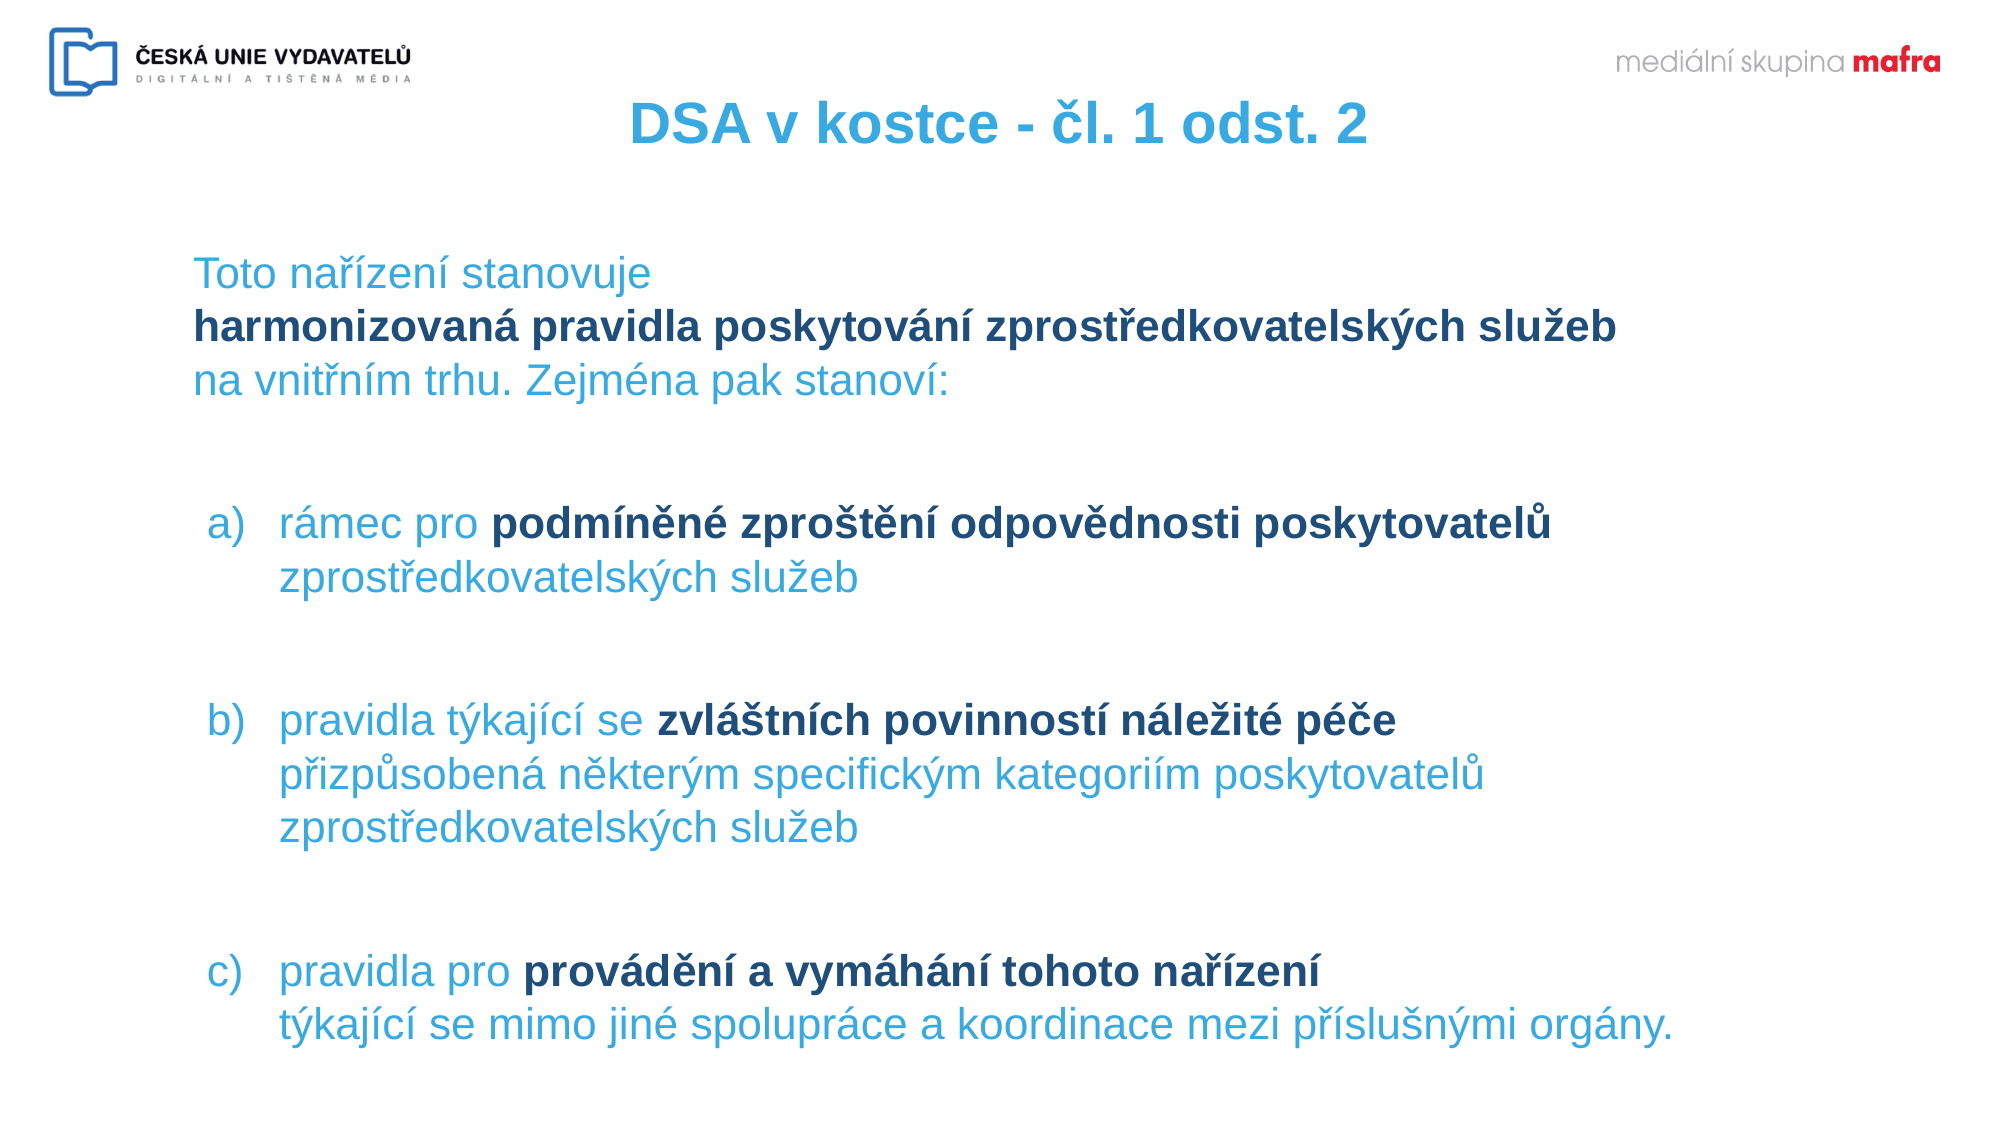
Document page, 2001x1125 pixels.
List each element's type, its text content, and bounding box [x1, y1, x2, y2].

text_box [1616, 44, 1940, 77]
title DSA v kostce - čl. 1 odst. 2 [377, 60, 1623, 191]
picture [23, 10, 444, 112]
list Toto nařízení stanovuje harmonizovaná pravidla poskytování zprostředkovatelských služeb na vnitřním trhu. Zejména pak stanoví: rámec pro podmíněné zproštění odpovědnosti poskytovatelů zprostředkovatelských služeb pravidla týkající se zvláštních povinností náležité péče přizpůsobená některým specifickým kategoriím poskytovatelů zprostředkovatelských služeb pravidla pro provádění a vymáhání tohoto nařízení týkající se mimo jiné spolupráce a koordinace mezi příslušnými orgány. [178, 236, 1822, 1065]
